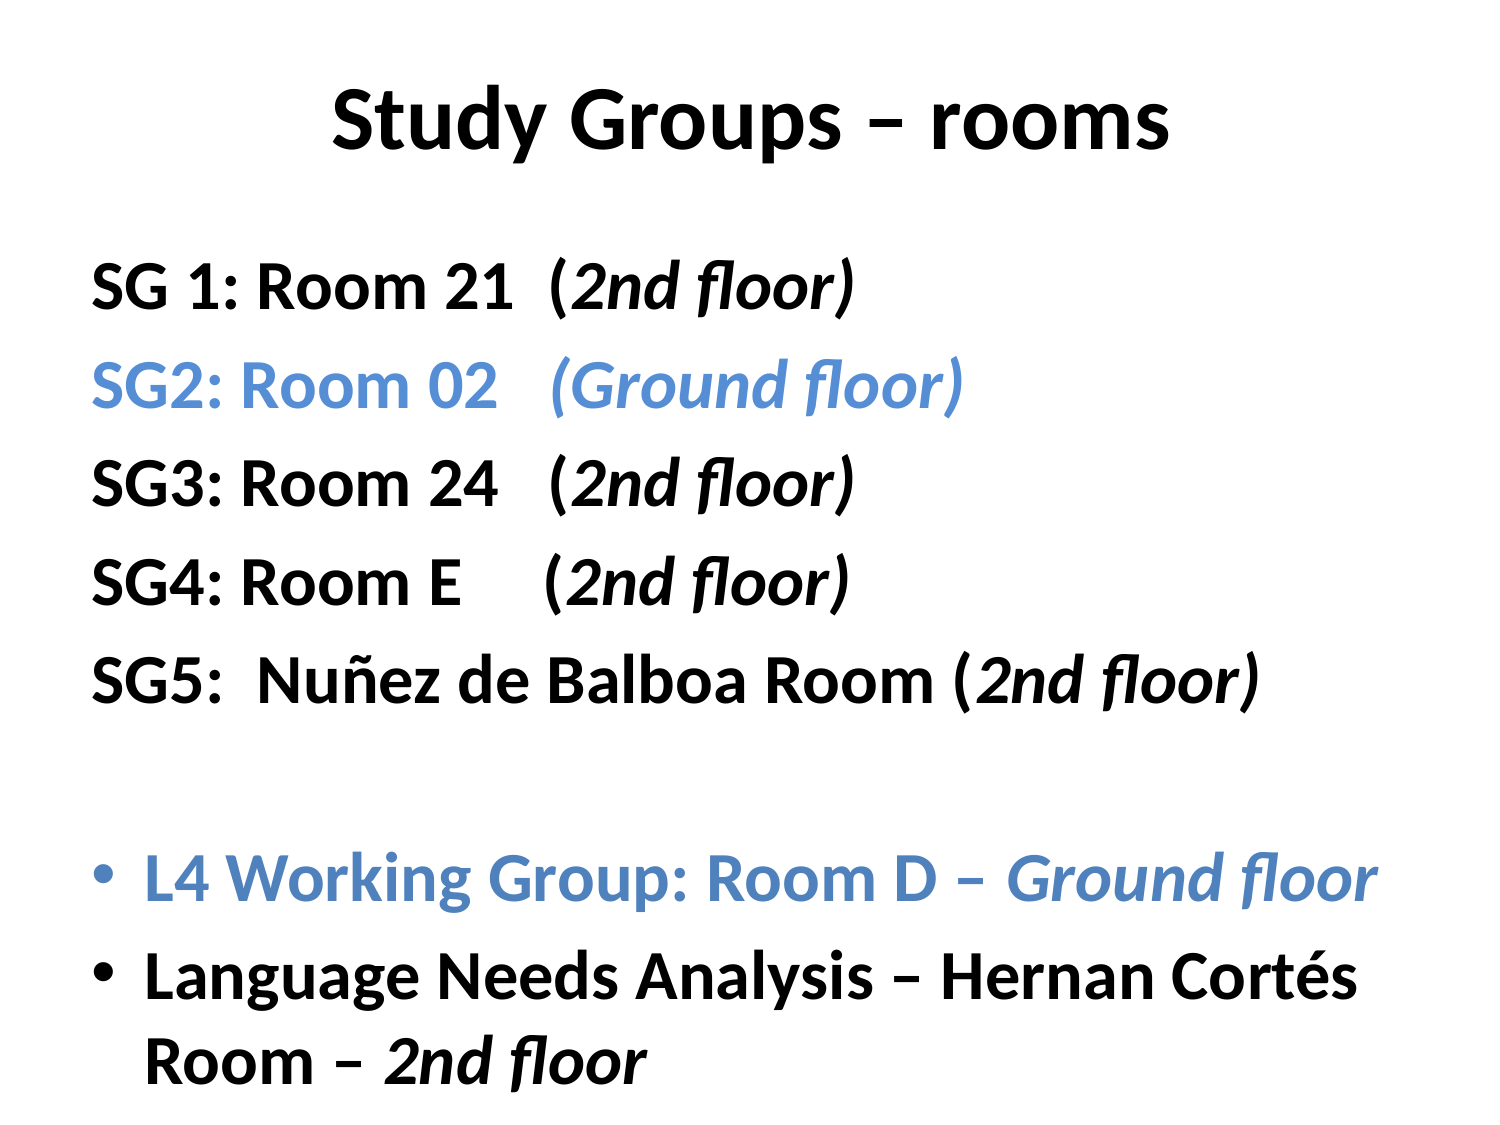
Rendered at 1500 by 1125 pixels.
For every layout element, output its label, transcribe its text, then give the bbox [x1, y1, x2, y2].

list SG 1: Room 21 (2nd floor) SG2: Room 02 (Ground floor) SG3: Room 24 (2nd floor) SG4: Room E (2nd floor) SG5: Nuñez de Balboa Room (2nd floor) L4 Working Group: Room D – Ground floor Language Needs Analysis – Hernan Cortés Room – 2nd floor [76, 231, 1483, 1106]
title Study Groups – rooms [76, 19, 1427, 207]
